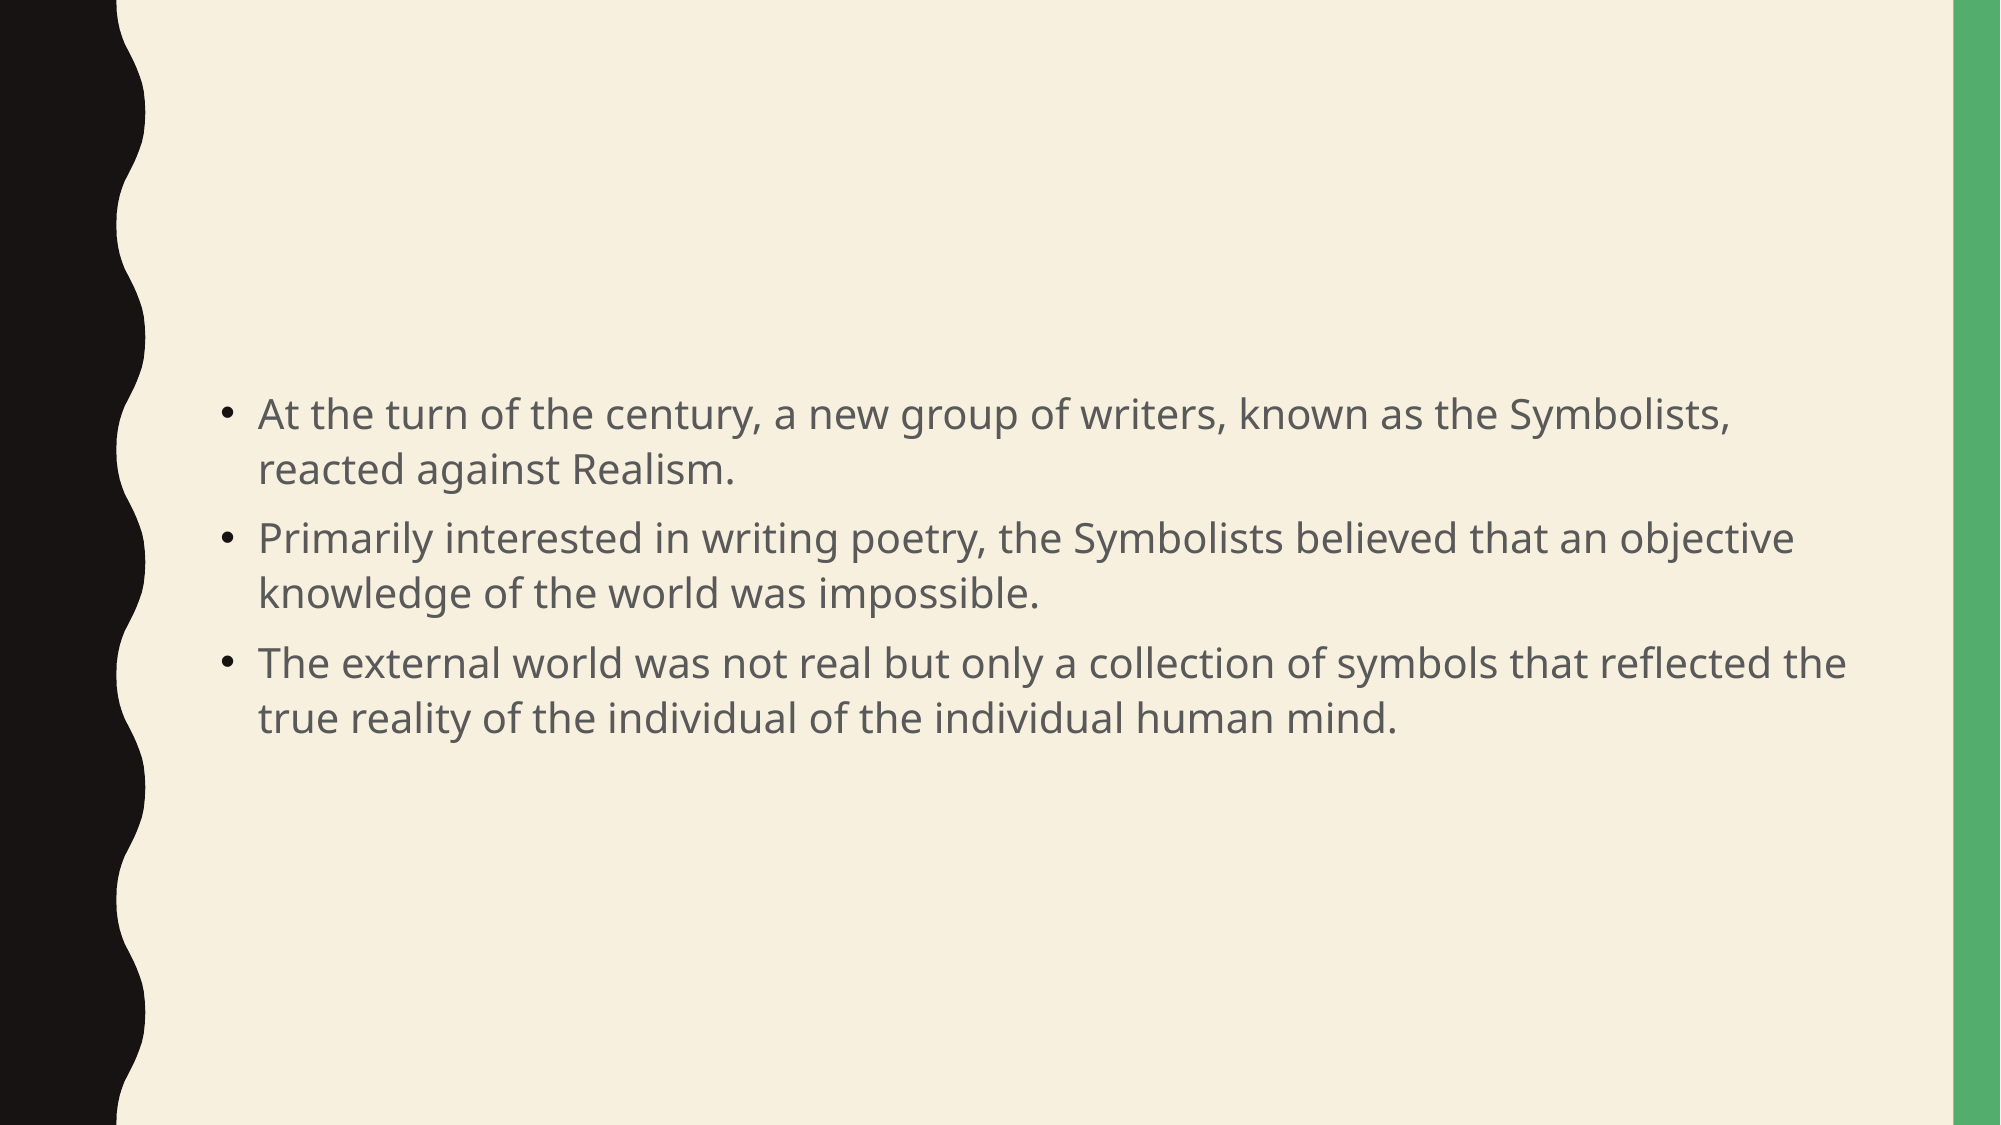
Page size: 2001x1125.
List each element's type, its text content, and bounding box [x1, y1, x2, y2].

list At the turn of the century, a new group of writers, known as the Symbolists, reacted against Realism. Primarily interested in writing poetry, the Symbolists believed that an objective knowledge of the world was impossible. The external world was not real but only a collection of symbols that reflected the true reality of the individual of the individual human mind. [205, 375, 1875, 965]
